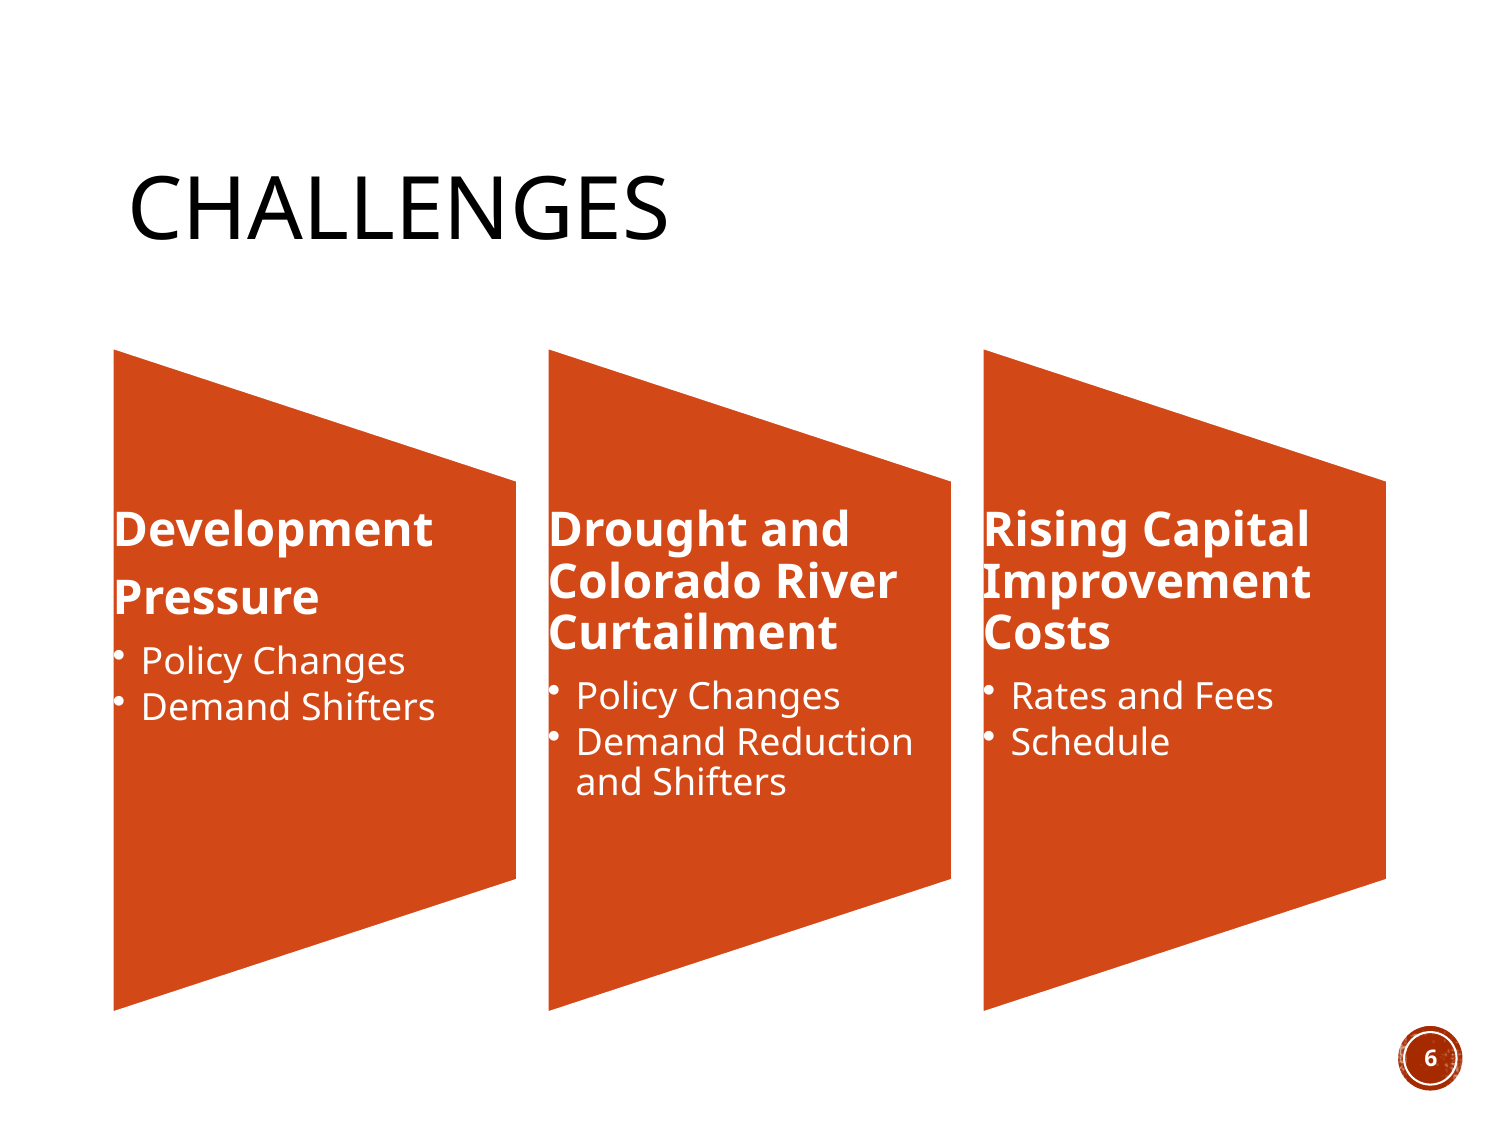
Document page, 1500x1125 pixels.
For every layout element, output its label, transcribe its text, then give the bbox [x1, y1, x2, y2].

title Challenges [112, 79, 1388, 344]
slide_number 6 [1391, 1028, 1471, 1089]
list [115, 351, 1385, 1010]
